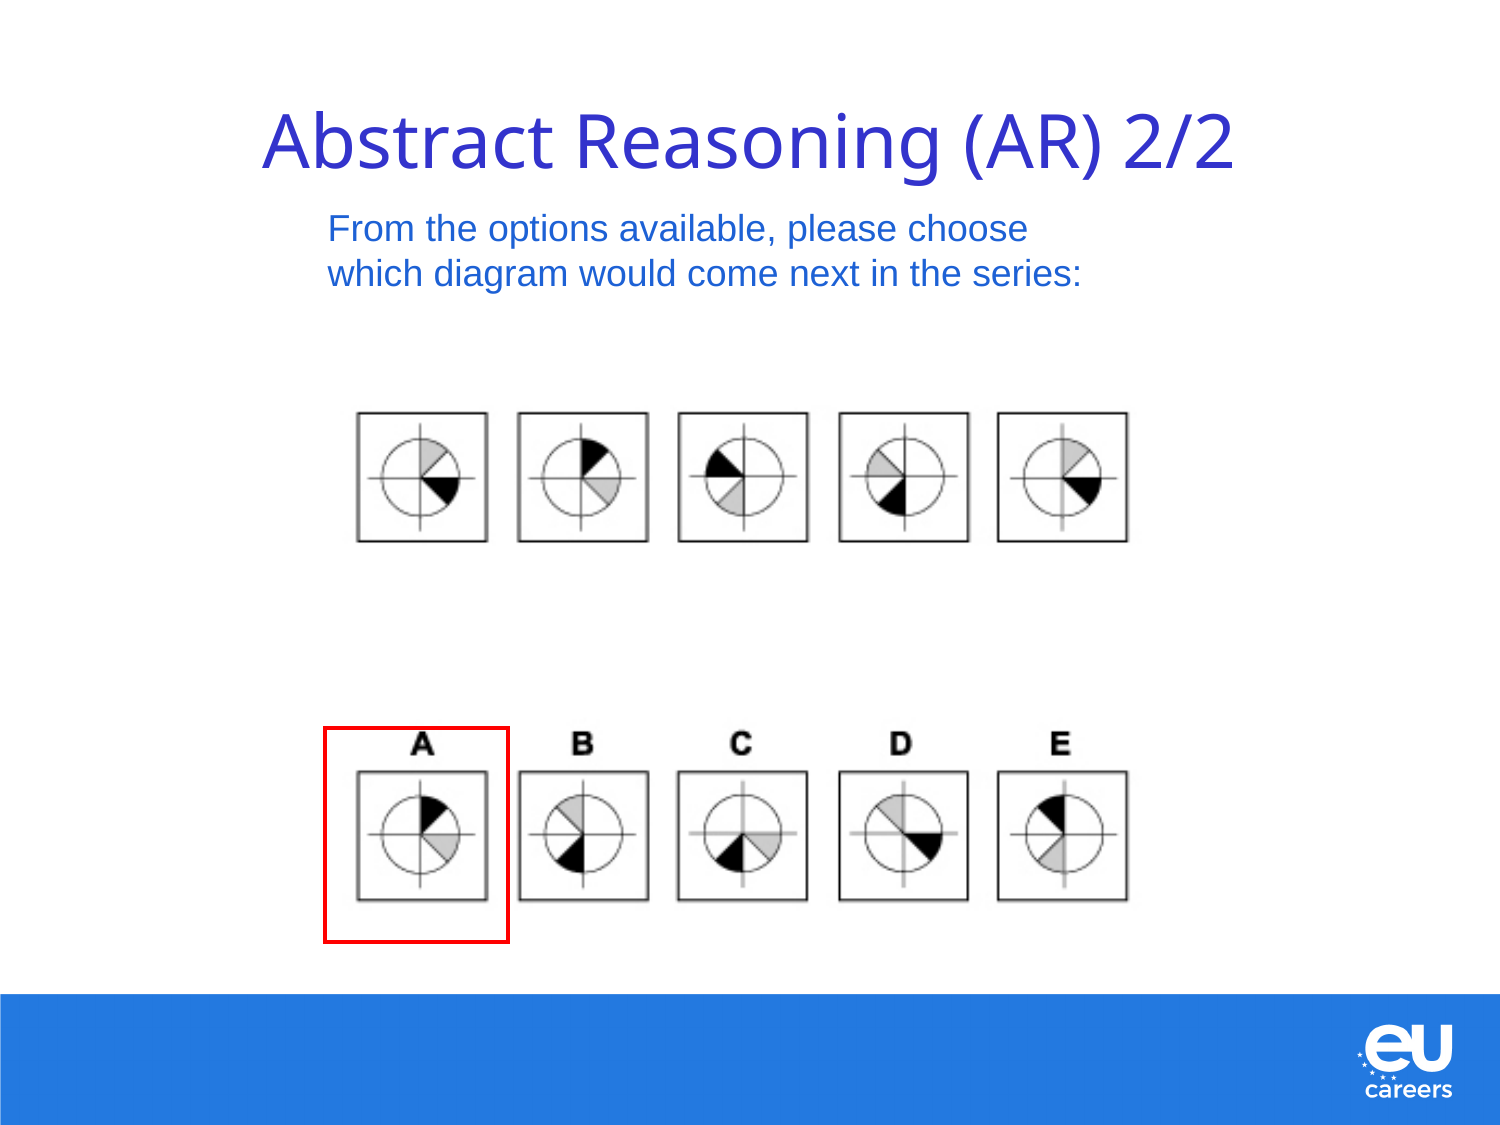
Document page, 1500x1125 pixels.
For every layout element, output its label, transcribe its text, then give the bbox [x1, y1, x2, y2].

picture [0, 994, 1500, 1125]
picture [324, 302, 1165, 960]
title Abstract Reasoning (AR) 2/2 [75, 45, 1425, 233]
text_box From the options available, please choose which diagram would come next in the series: [312, 196, 1128, 302]
